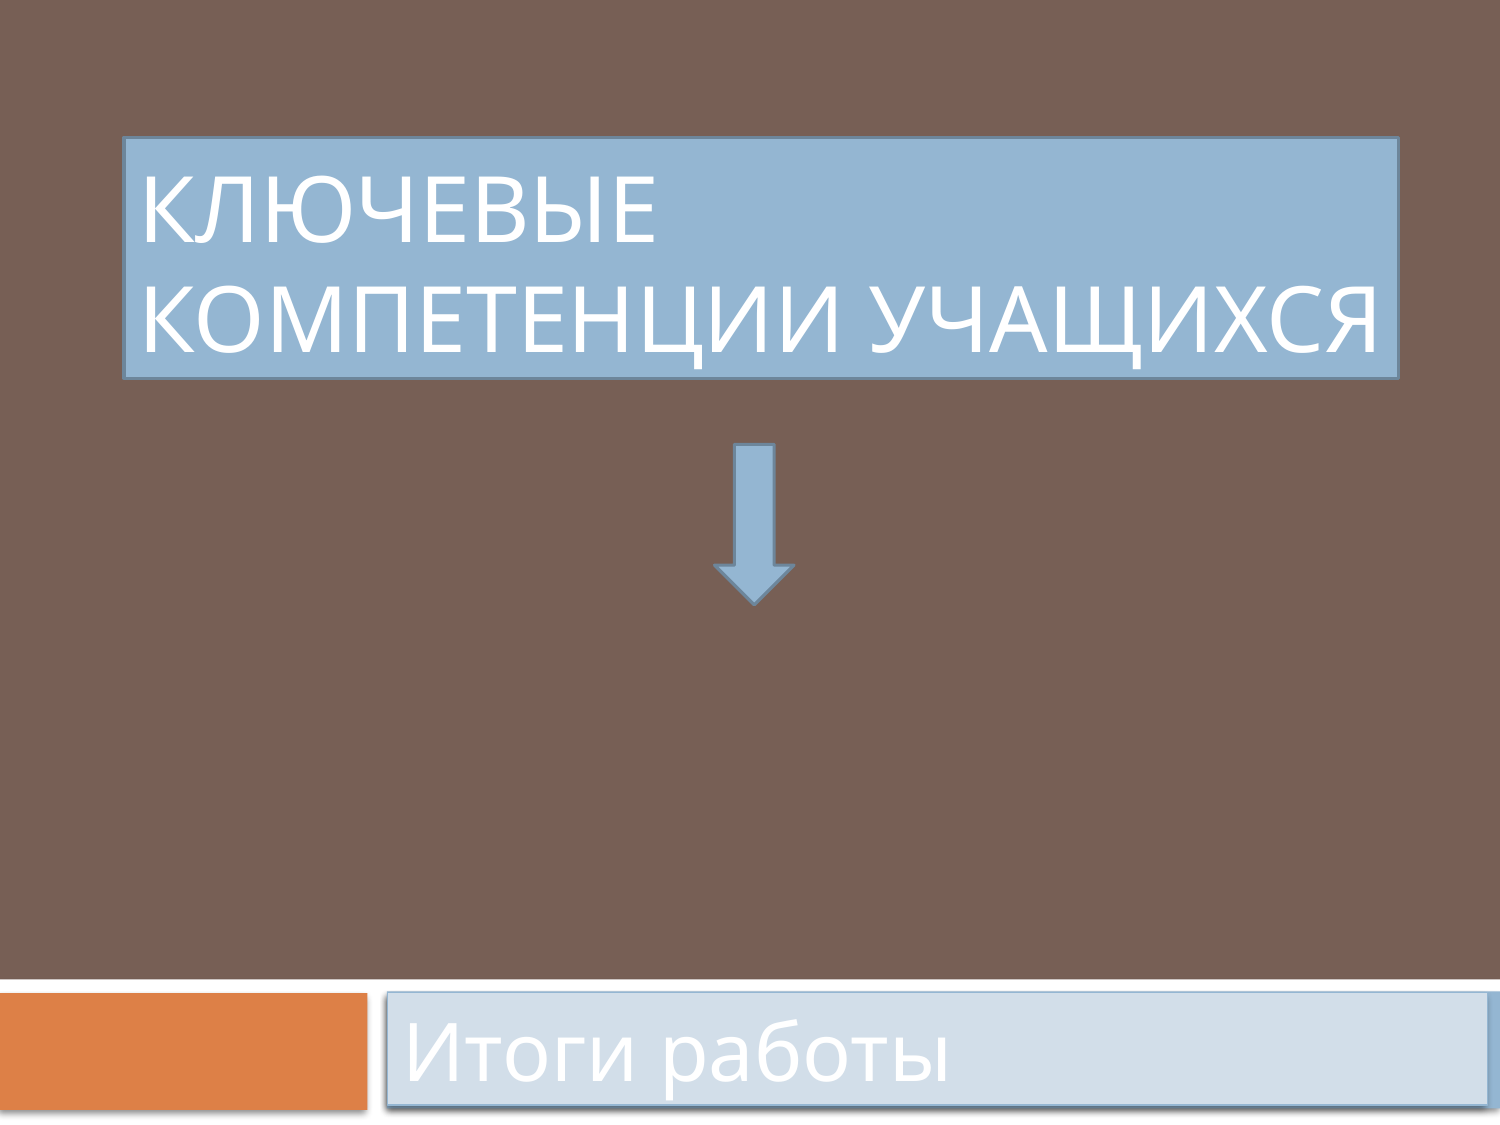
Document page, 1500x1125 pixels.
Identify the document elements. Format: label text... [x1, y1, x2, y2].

title Ключевые компетенции учащихся [122, 136, 1400, 380]
text_box [713, 442, 796, 606]
subtitle Итоги работы [387, 992, 1488, 1106]
